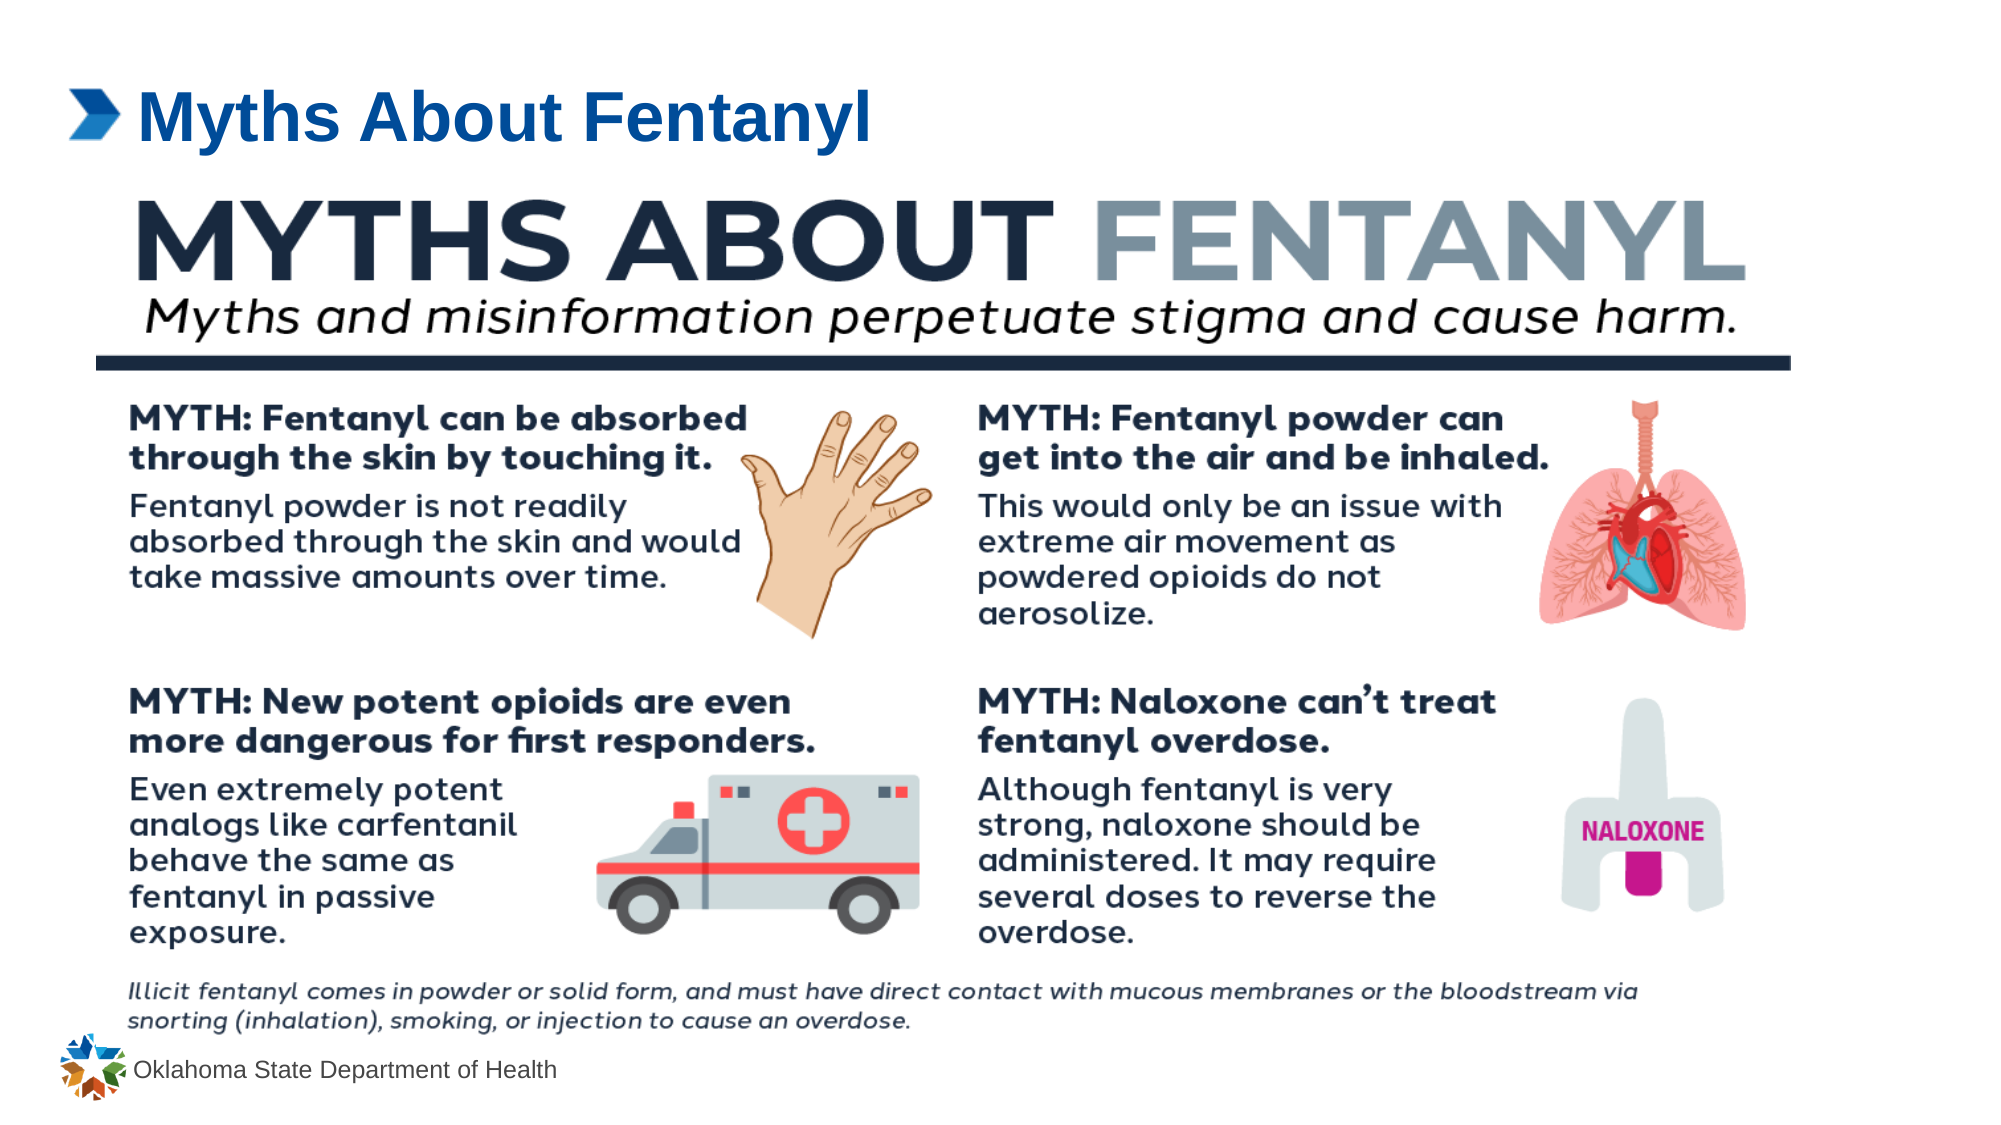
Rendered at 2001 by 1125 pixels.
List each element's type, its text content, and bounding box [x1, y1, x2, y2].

title Myths About Fentanyl [123, 63, 1906, 169]
picture [54, 168, 1791, 1105]
picture [68, 88, 122, 141]
footer Oklahoma State Department of Health [118, 1047, 1506, 1079]
